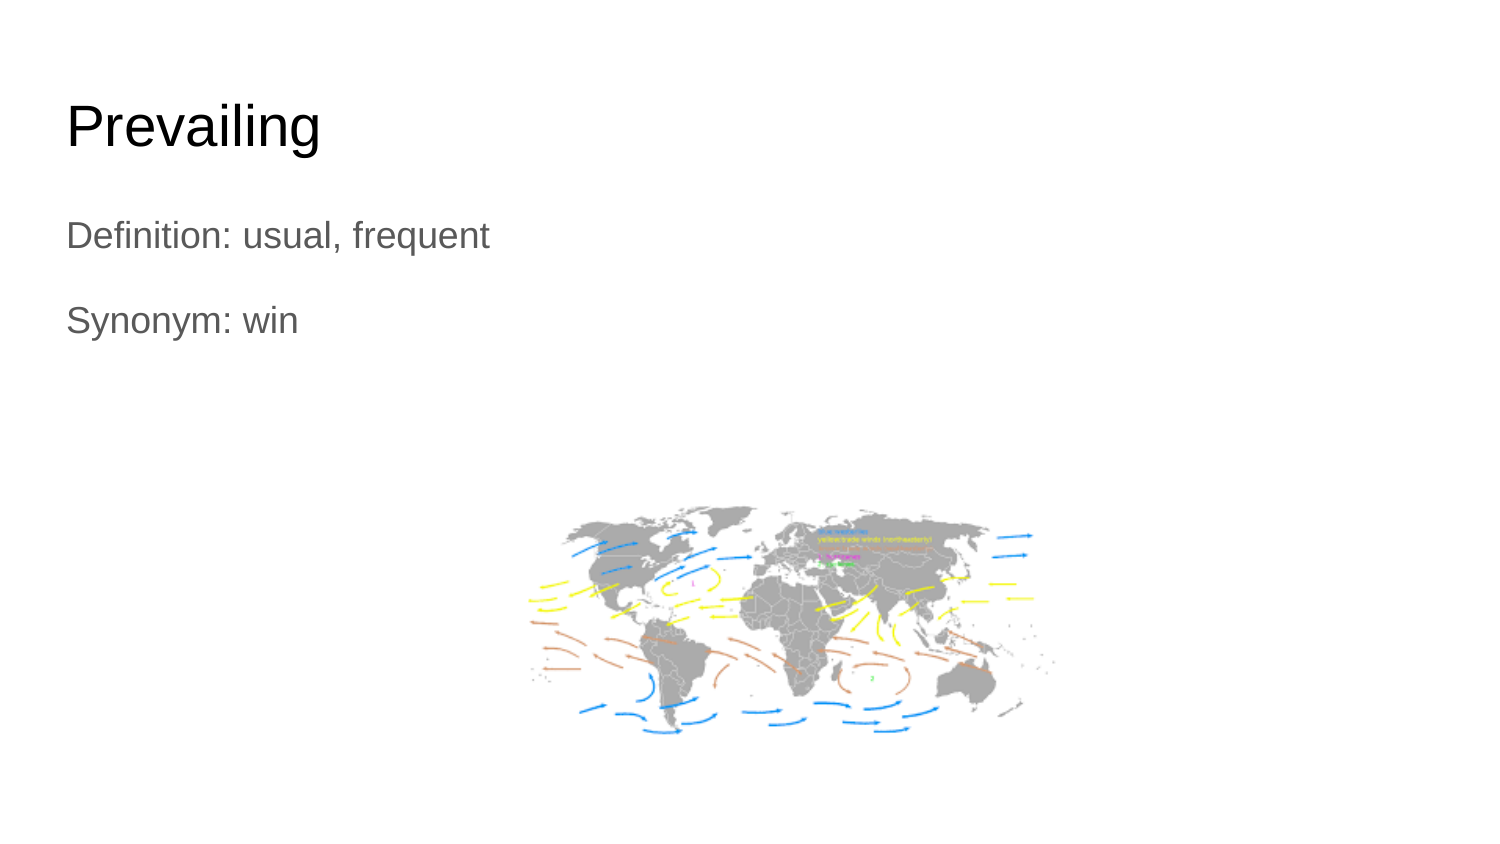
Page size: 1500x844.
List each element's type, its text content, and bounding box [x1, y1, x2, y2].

picture [528, 502, 1059, 736]
title Prevailing [51, 72, 1449, 167]
list Definition: usual, frequent Synonym: win [51, 189, 1449, 750]
